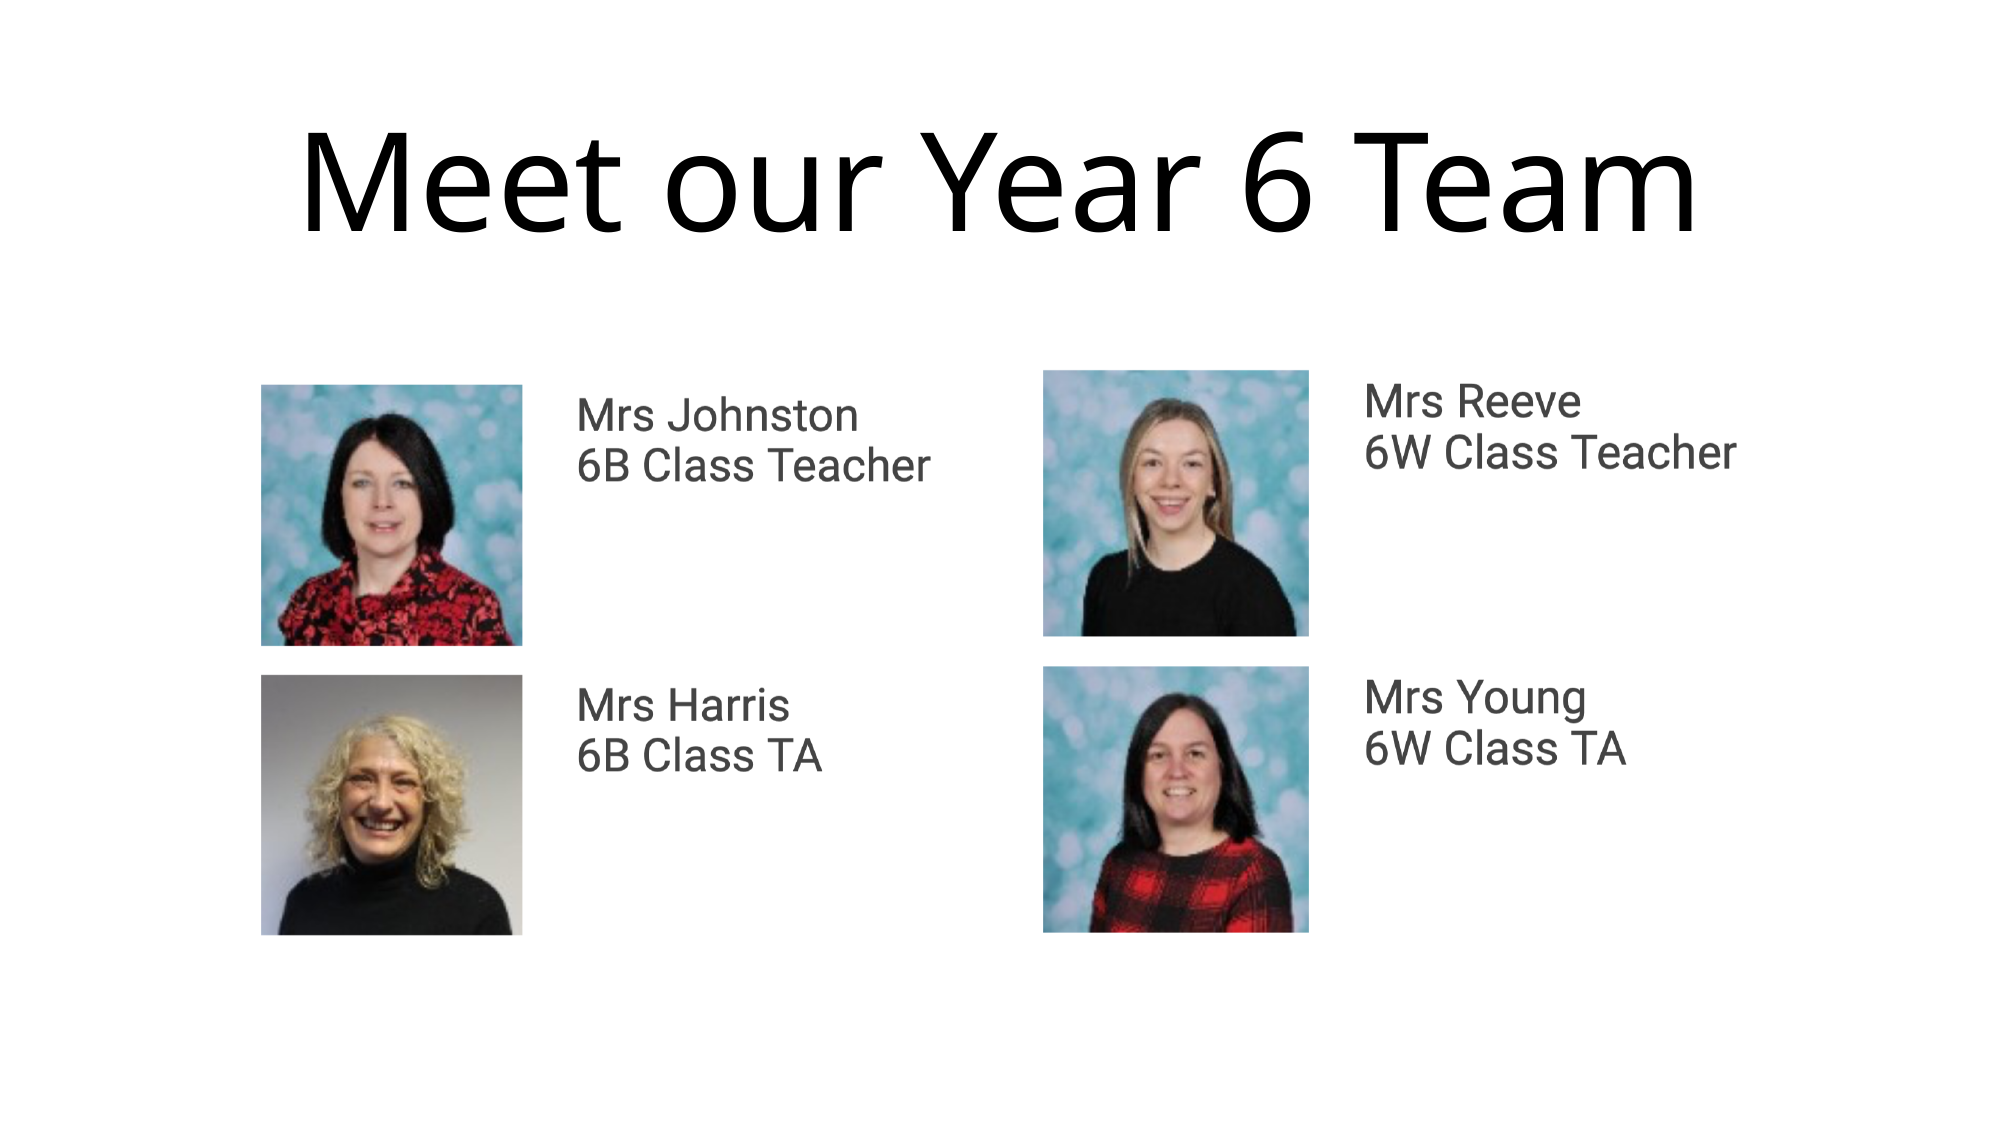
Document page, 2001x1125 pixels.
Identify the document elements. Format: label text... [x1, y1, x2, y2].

picture [250, 355, 966, 947]
title Meet our Year 6 Team [104, 75, 1895, 300]
picture [1034, 355, 1779, 947]
